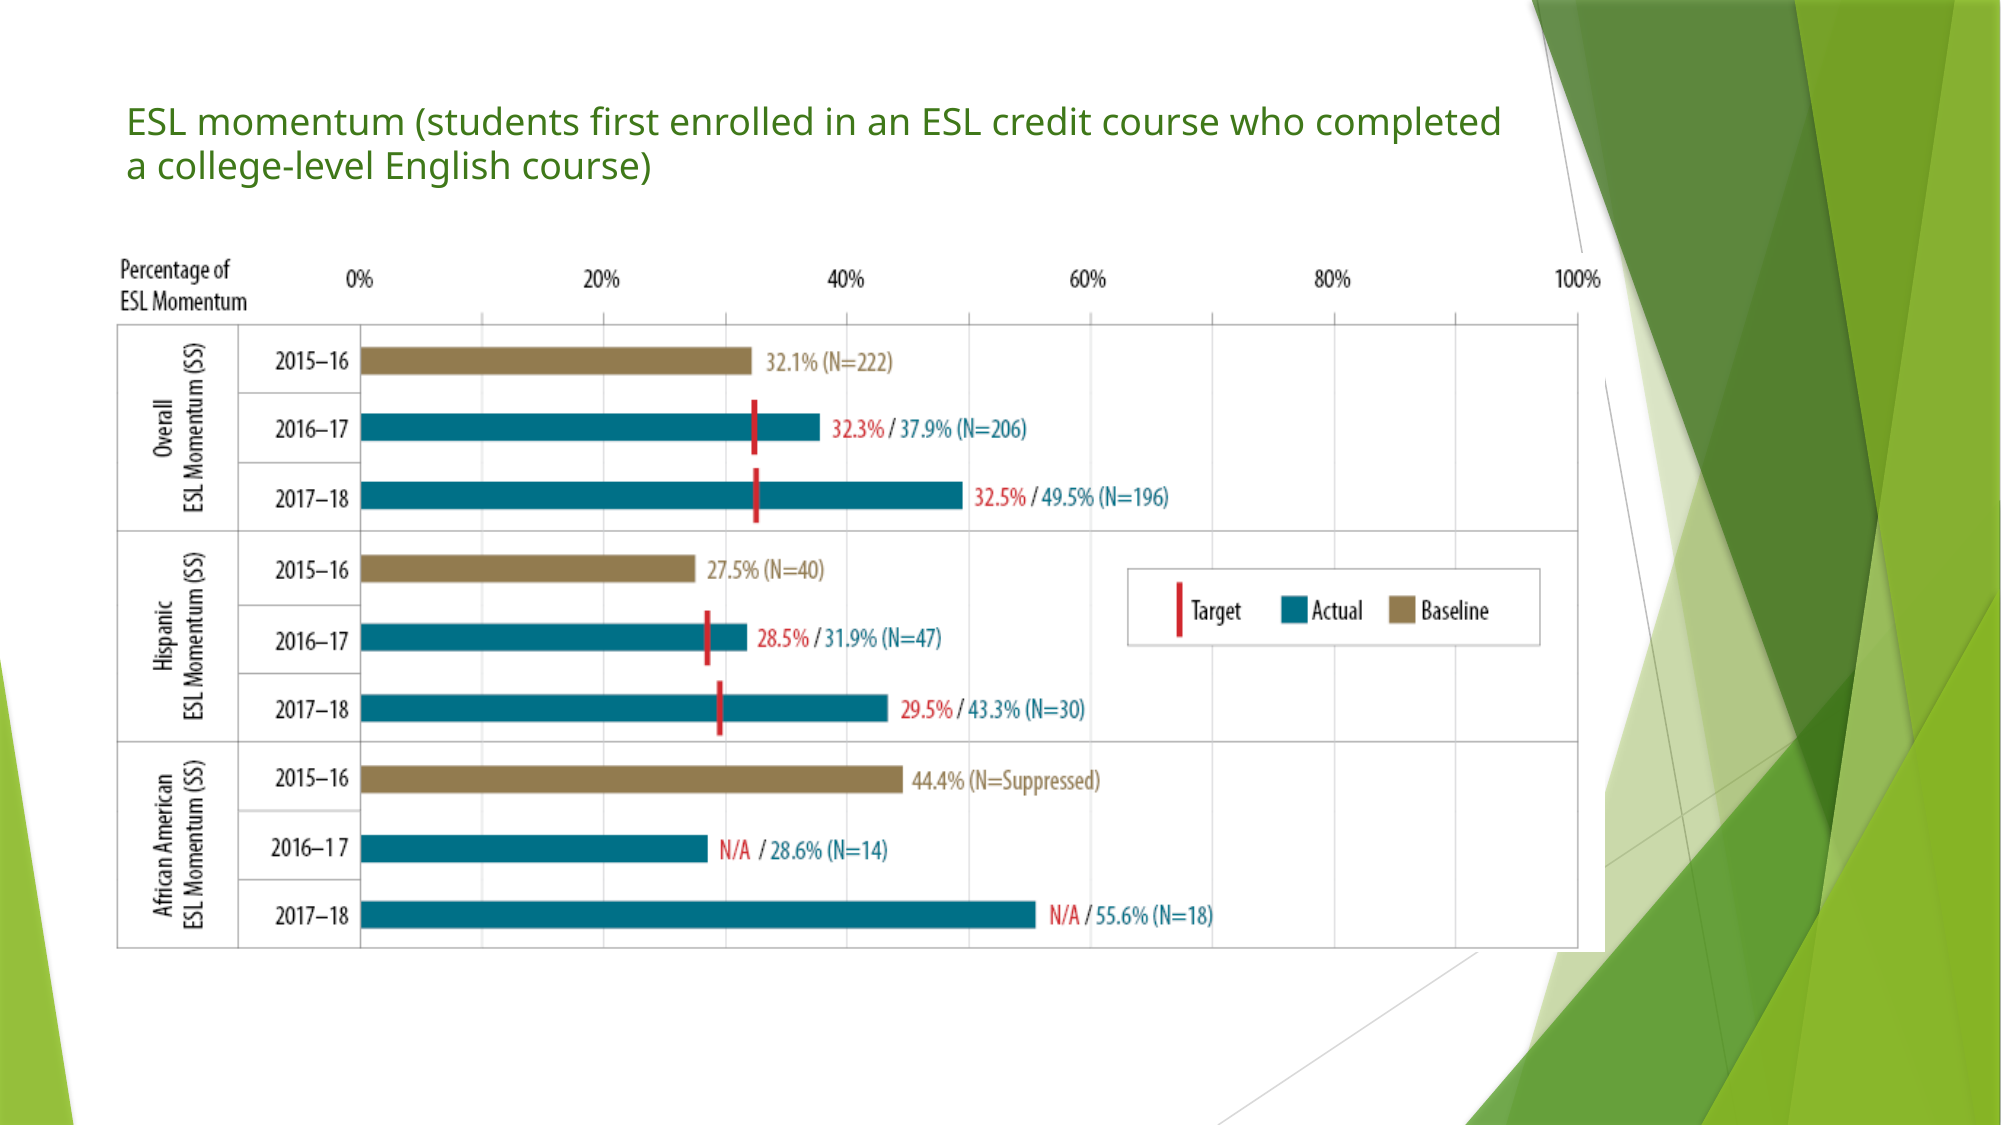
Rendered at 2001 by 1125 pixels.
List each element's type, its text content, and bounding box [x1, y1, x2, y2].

picture [110, 252, 1605, 953]
title ESL momentum (students first enrolled in an ESL credit course who completed a college-level English course) [111, 90, 1522, 219]
